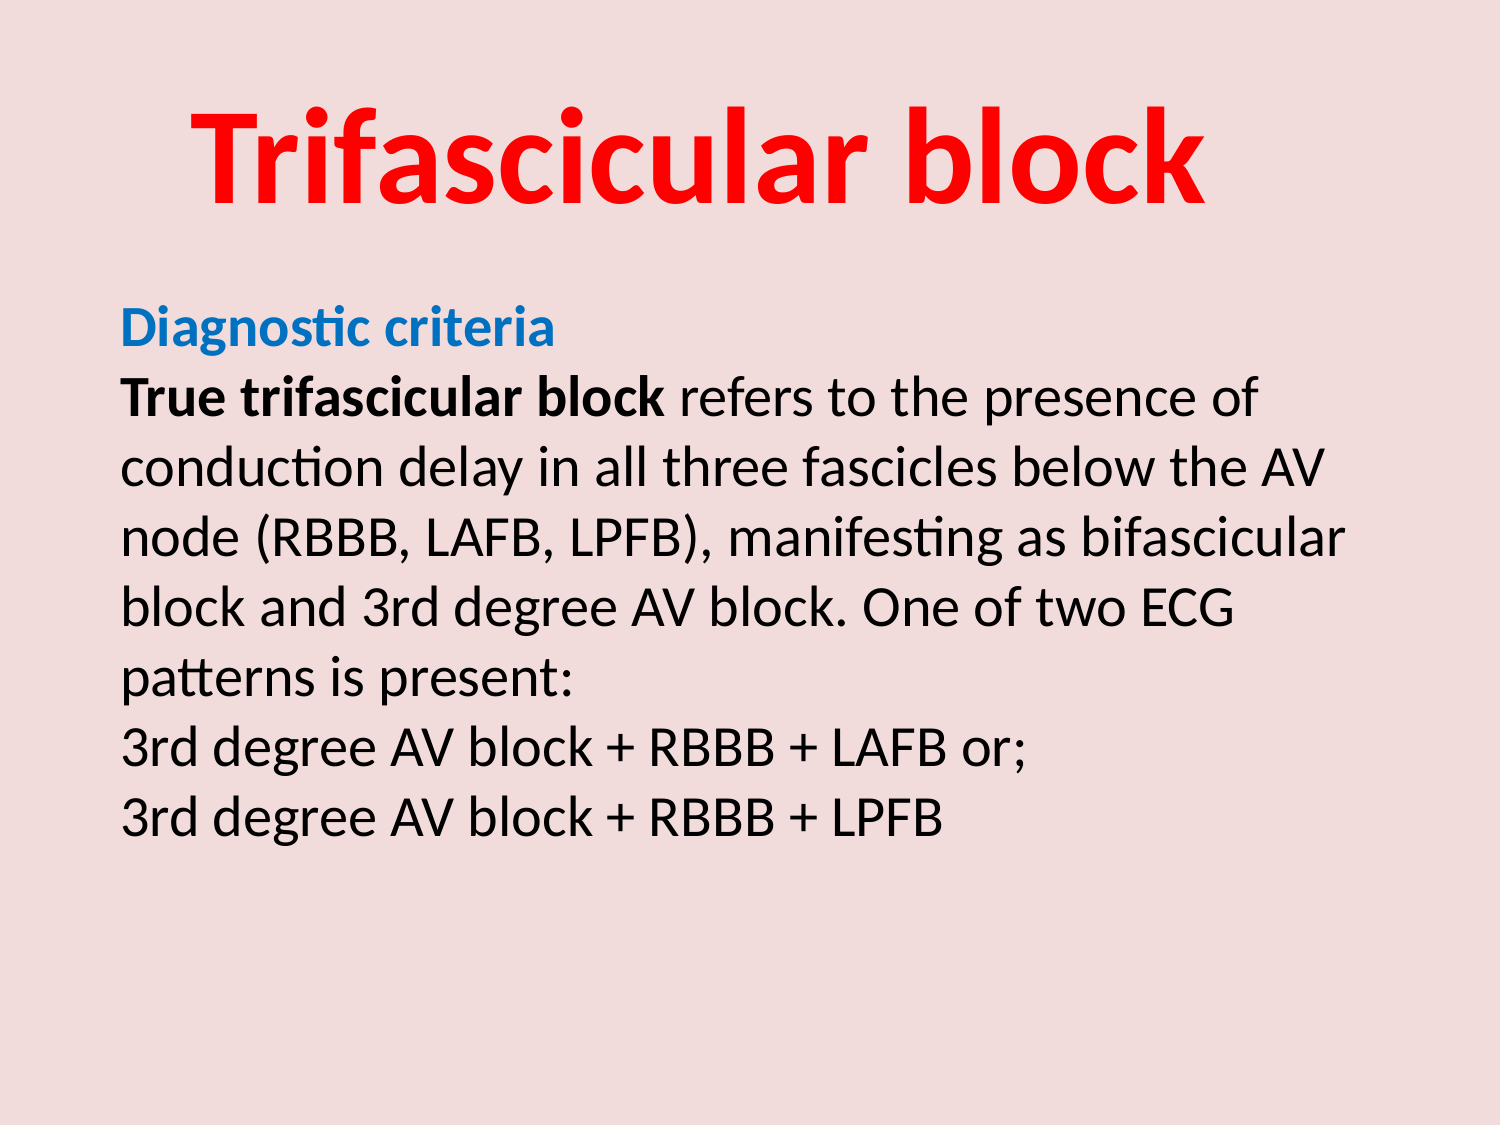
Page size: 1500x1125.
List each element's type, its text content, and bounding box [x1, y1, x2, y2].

text_box Diagnostic criteria True trifascicular block refers to the presence of conduction delay in all three fascicles below the AV node (RBBB, LAFB, LPFB), manifesting as bifascicular block and 3rd degree AV block. One of two ECG patterns is present: 3rd degree AV block + RBBB + LAFB or; 3rd degree AV block + RBBB + LPFB [105, 281, 1372, 856]
text_box Trifascicular block [175, 58, 1407, 239]
